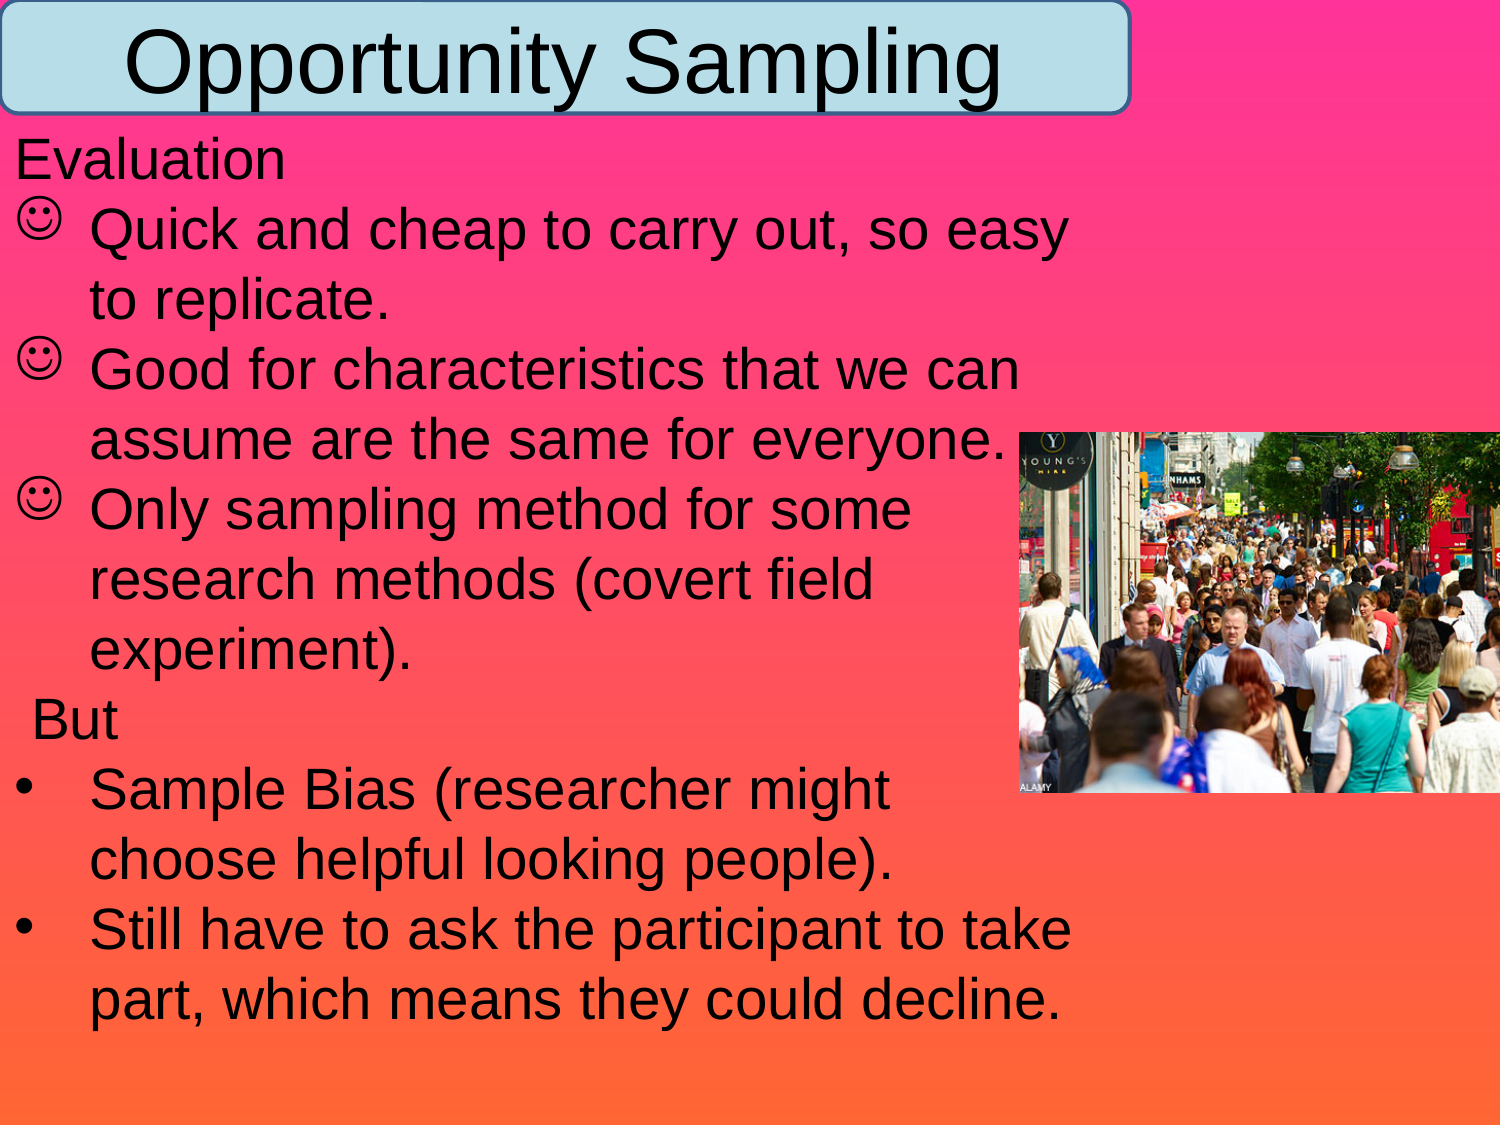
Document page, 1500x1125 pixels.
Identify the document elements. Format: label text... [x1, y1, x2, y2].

picture [1019, 432, 1500, 794]
text_box Opportunity Sampling [0, 0, 1132, 116]
text_box Evaluation Quick and cheap to carry out, so easy to replicate. Good for characteristics that we can assume are the same for everyone. Only sampling method for some research methods (covert field experiment). But Sample Bias (researcher might choose helpful looking people). Still have to ask the participant to take part, which means they could decline. [0, 113, 1099, 1119]
